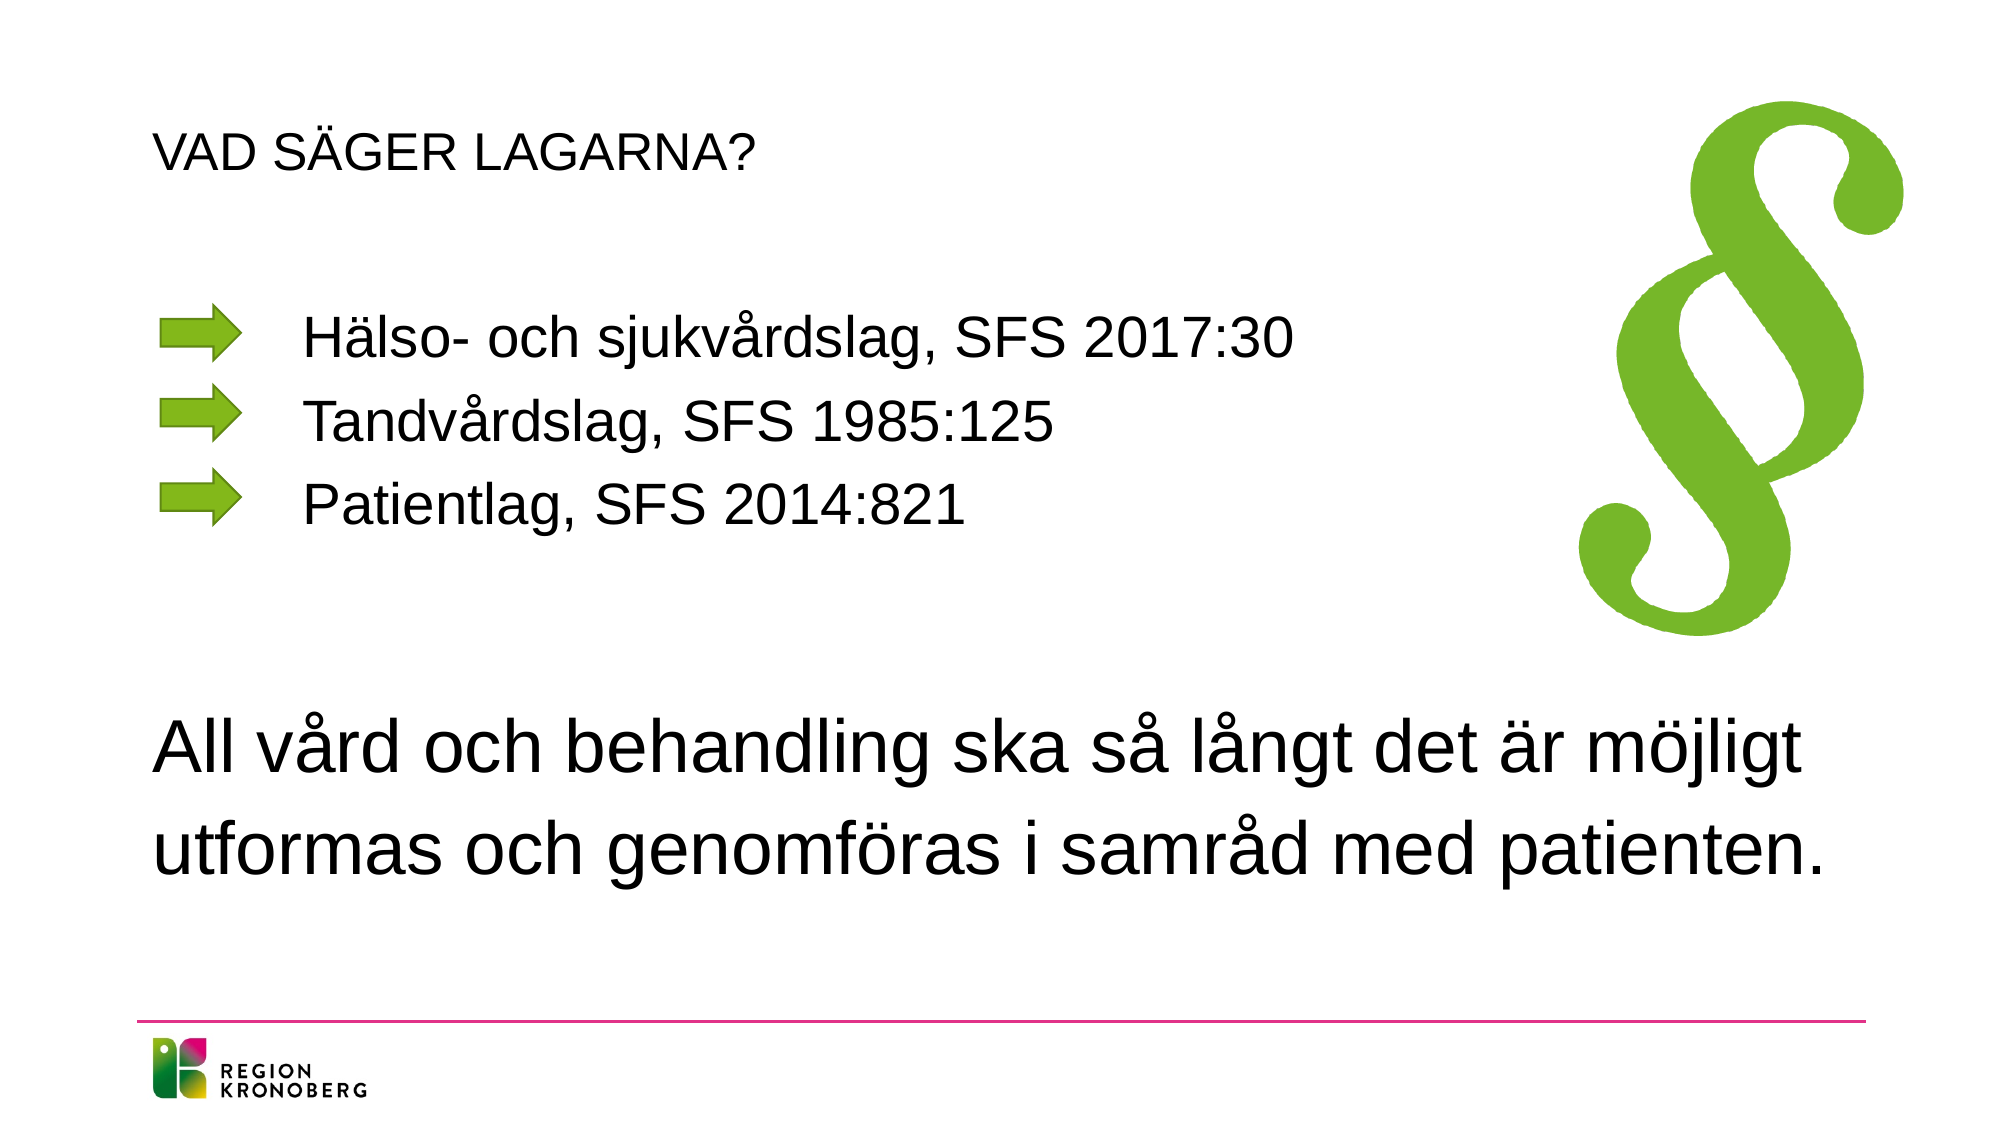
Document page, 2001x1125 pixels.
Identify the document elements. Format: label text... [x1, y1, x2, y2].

picture [1492, 0, 2000, 729]
text_box [159, 467, 243, 528]
text_box [159, 302, 243, 363]
list Hälso- och sjukvårdslag, SFS 2017:30 Tandvårdslag, SFS 1985:125 Patientlag, SFS 2014:821 All vård och behandling ska så långt det är möjligt utformas och genomföras i samråd med patienten. [137, 299, 1863, 982]
picture [147, 1033, 373, 1103]
title VAD SÄGER LAGARNA? [137, 59, 1492, 278]
text_box [159, 382, 243, 443]
